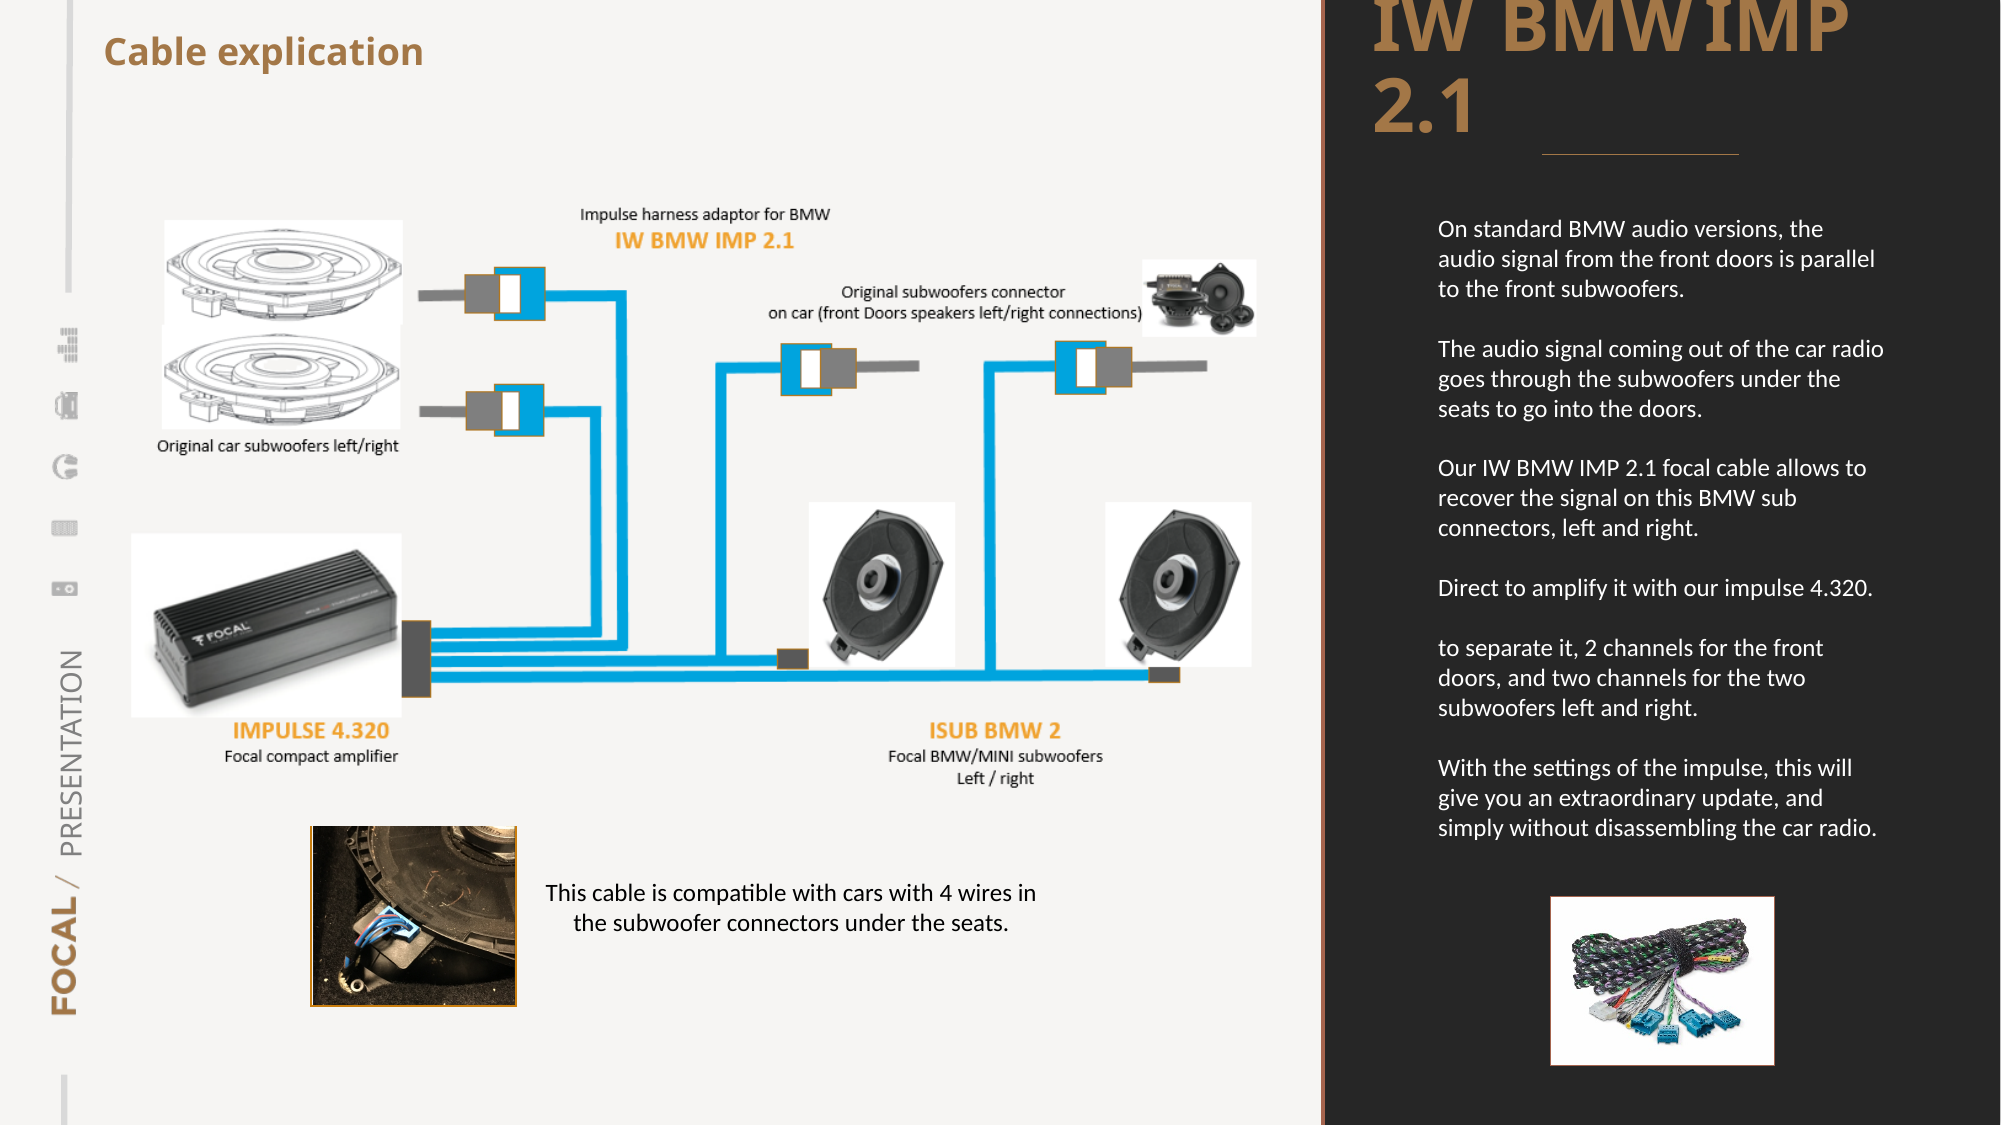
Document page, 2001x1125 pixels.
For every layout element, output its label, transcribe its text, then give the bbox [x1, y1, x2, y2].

picture [1550, 896, 1775, 1066]
list IW BMW IMP 2.1 [1357, 31, 1968, 157]
text_box This cable is compatible with cars with 4 wires in the subwoofer connectors under the seats. [523, 869, 1061, 945]
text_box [1541, 114, 1739, 155]
picture [52, 328, 77, 595]
picture [34, 861, 103, 1036]
text_box On standard BMW audio versions, the audio signal from the front doors is parallel to the front subwoofers. The audio signal coming out of the car radio goes through the subwoofers under the seats to go into the doors. Our IW BMW IMP 2.1 focal cable allows to recover the signal on this BMW sub connectors, left and right. Direct to amplify it with our impulse 4.320. to separate it, 2 channels for the front doors, and two channels for the two subwoofers left and right. With the settings of the impulse, this will give you an extraordinary update, and simply without disassembling the car radio. [1423, 204, 1902, 849]
picture [114, 177, 1269, 1007]
list Cable explication [88, 26, 446, 77]
